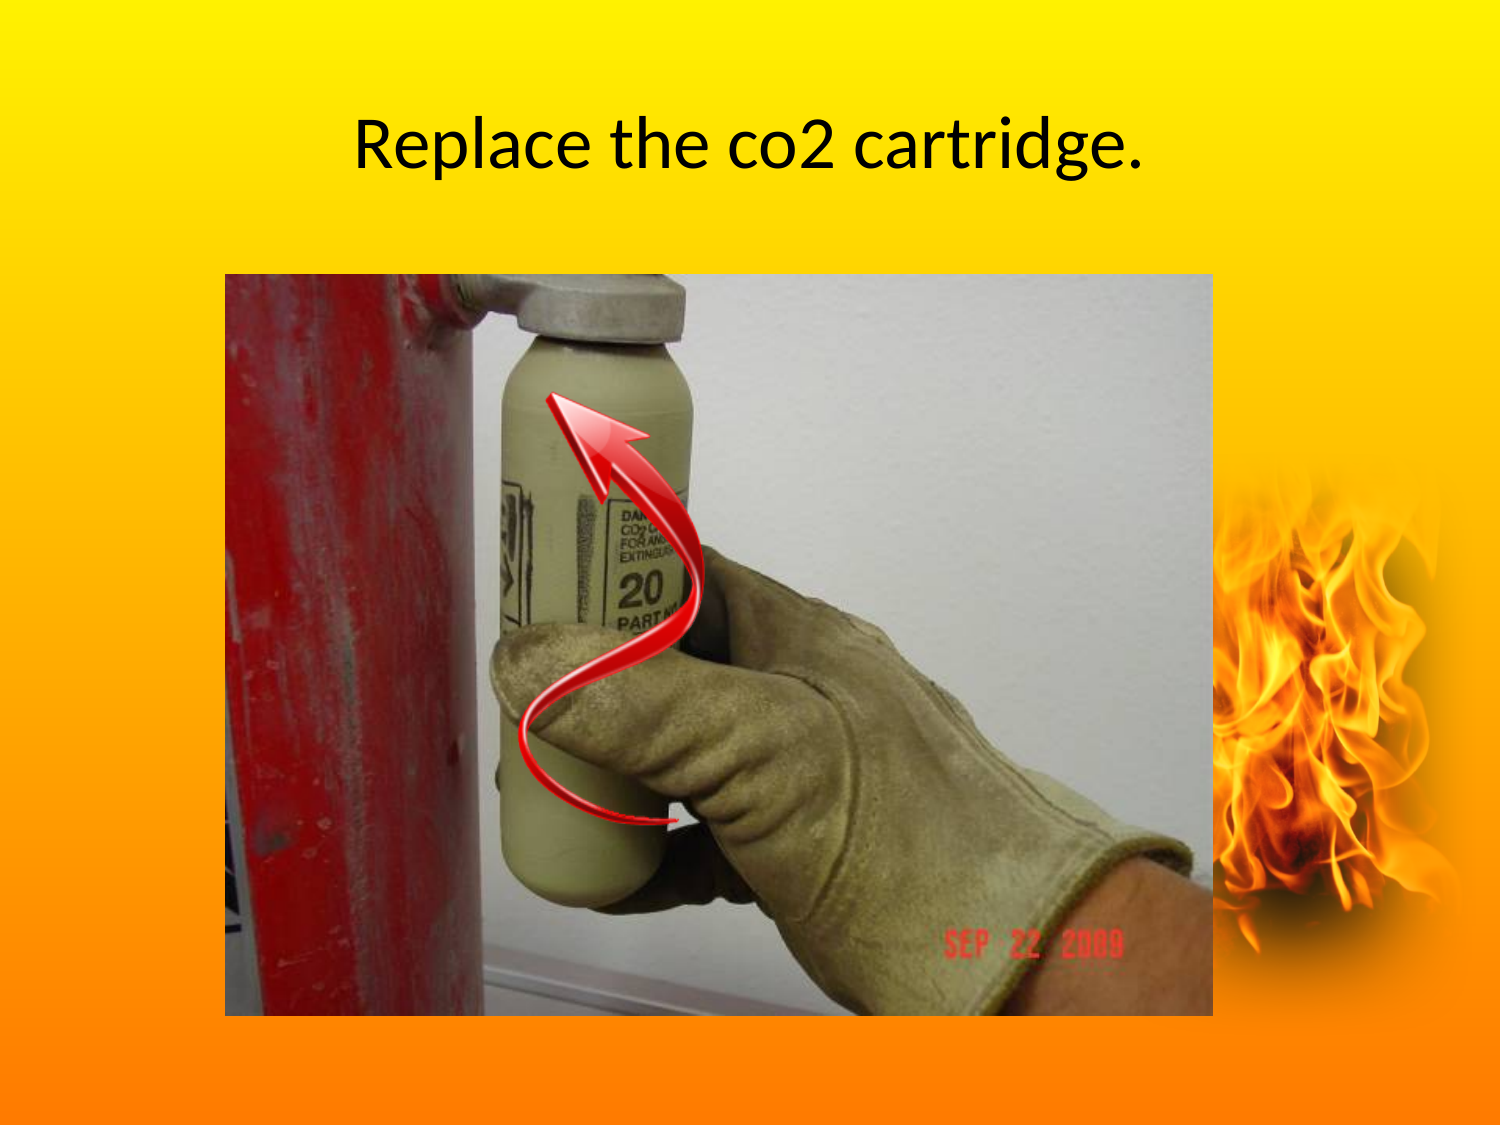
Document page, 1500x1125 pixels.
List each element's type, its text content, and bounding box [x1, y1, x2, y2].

picture [224, 274, 1213, 1016]
title Replace the co2 cartridge. [74, 44, 1426, 233]
picture [1287, 645, 1296, 843]
